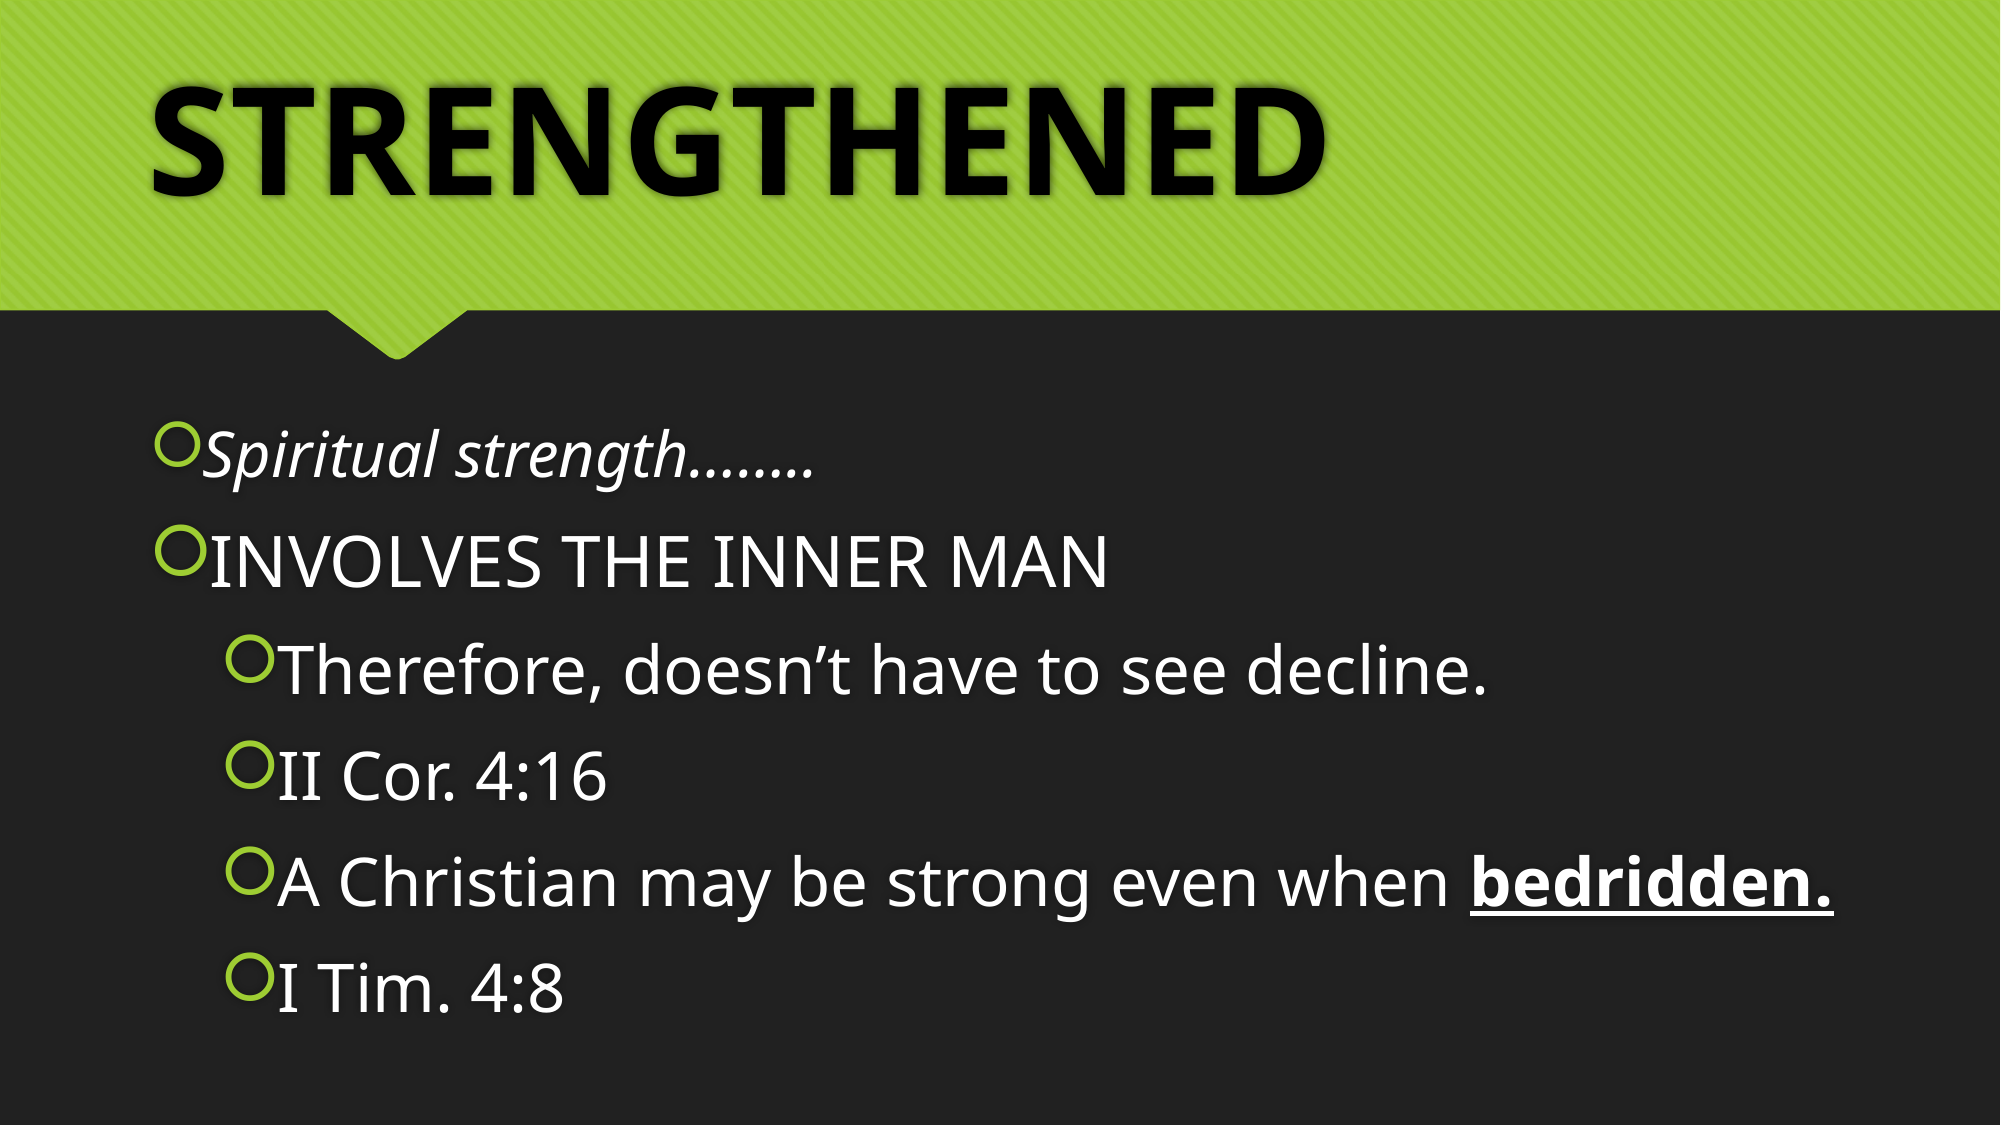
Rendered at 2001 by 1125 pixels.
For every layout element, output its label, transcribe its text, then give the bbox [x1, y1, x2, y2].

title STRENGTHENED [132, 73, 1868, 233]
list Spiritual strength…….. INVOLVES THE INNER MAN Therefore, doesn’t have to see decline. II Cor. 4:16 A Christian may be strong even when bedridden. I Tim. 4:8 [134, 364, 1866, 1076]
